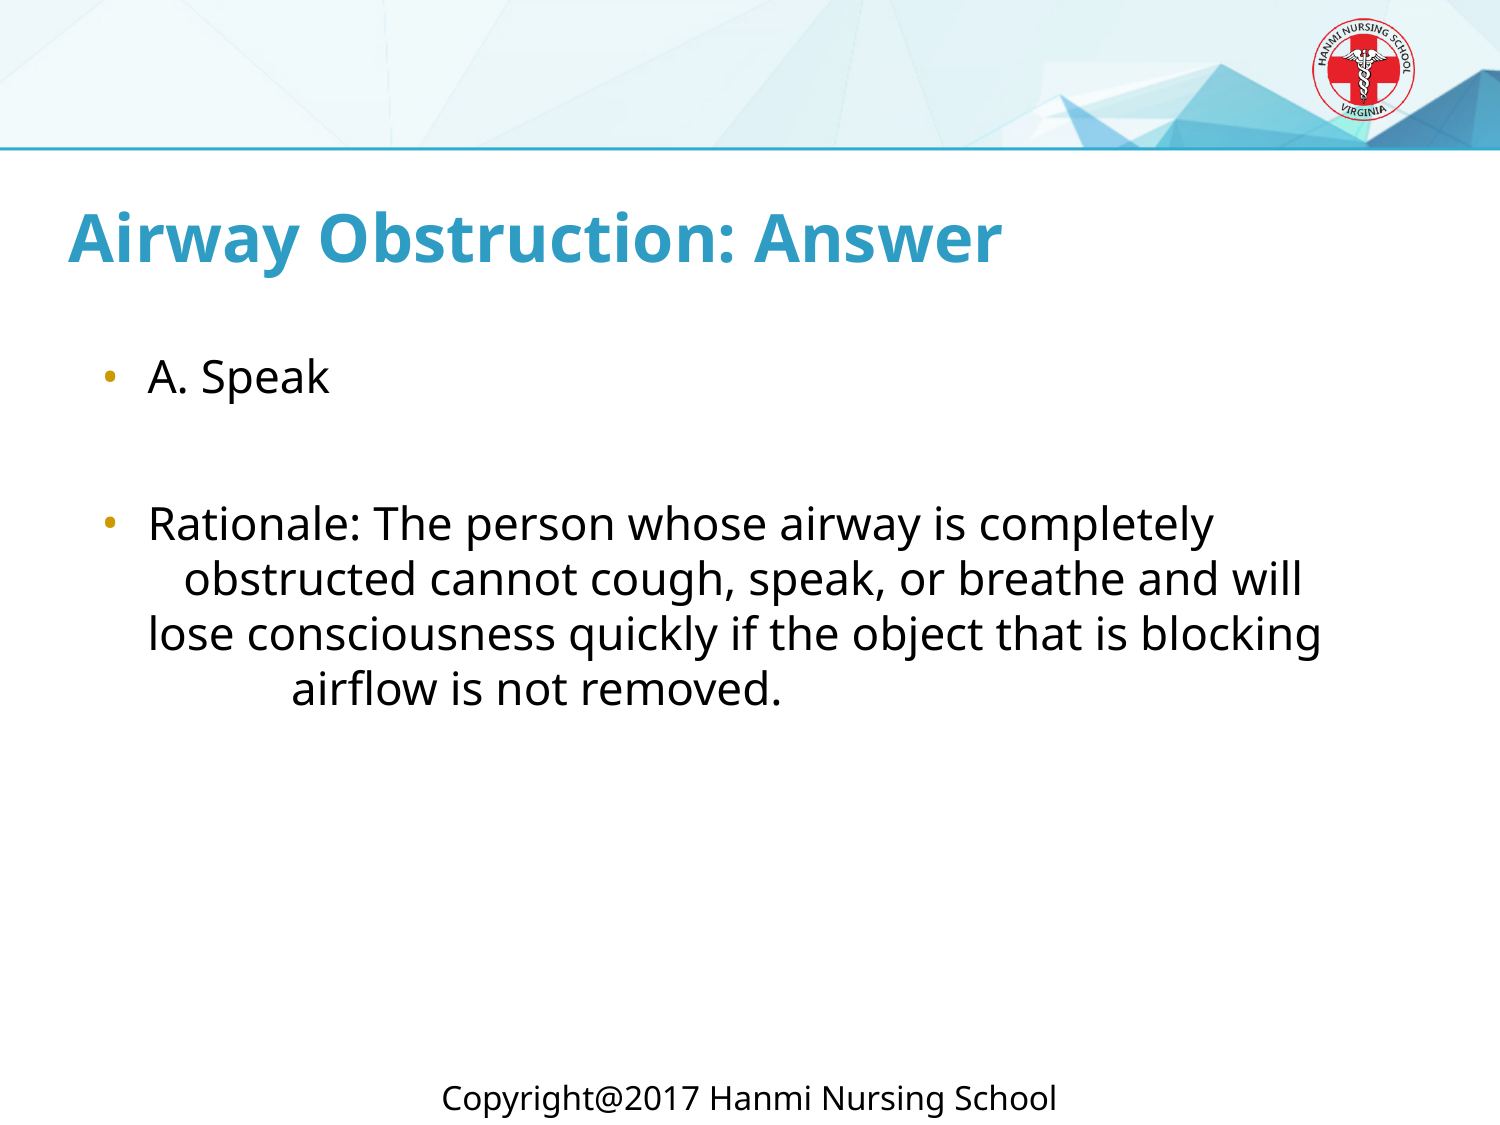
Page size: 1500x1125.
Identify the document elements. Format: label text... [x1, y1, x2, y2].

text_box A. Speak Rationale: The person whose airway is completely obstructed cannot cough, speak, or breathe and will lose consciousness quickly if the object that is blocking airflow is not removed. [86, 346, 1380, 915]
text_box Copyright@2017 Hanmi Nursing School [0, 1069, 1500, 1125]
picture [0, 0, 1500, 1069]
text_box Airway Obstruction: Answer [54, 188, 1020, 284]
